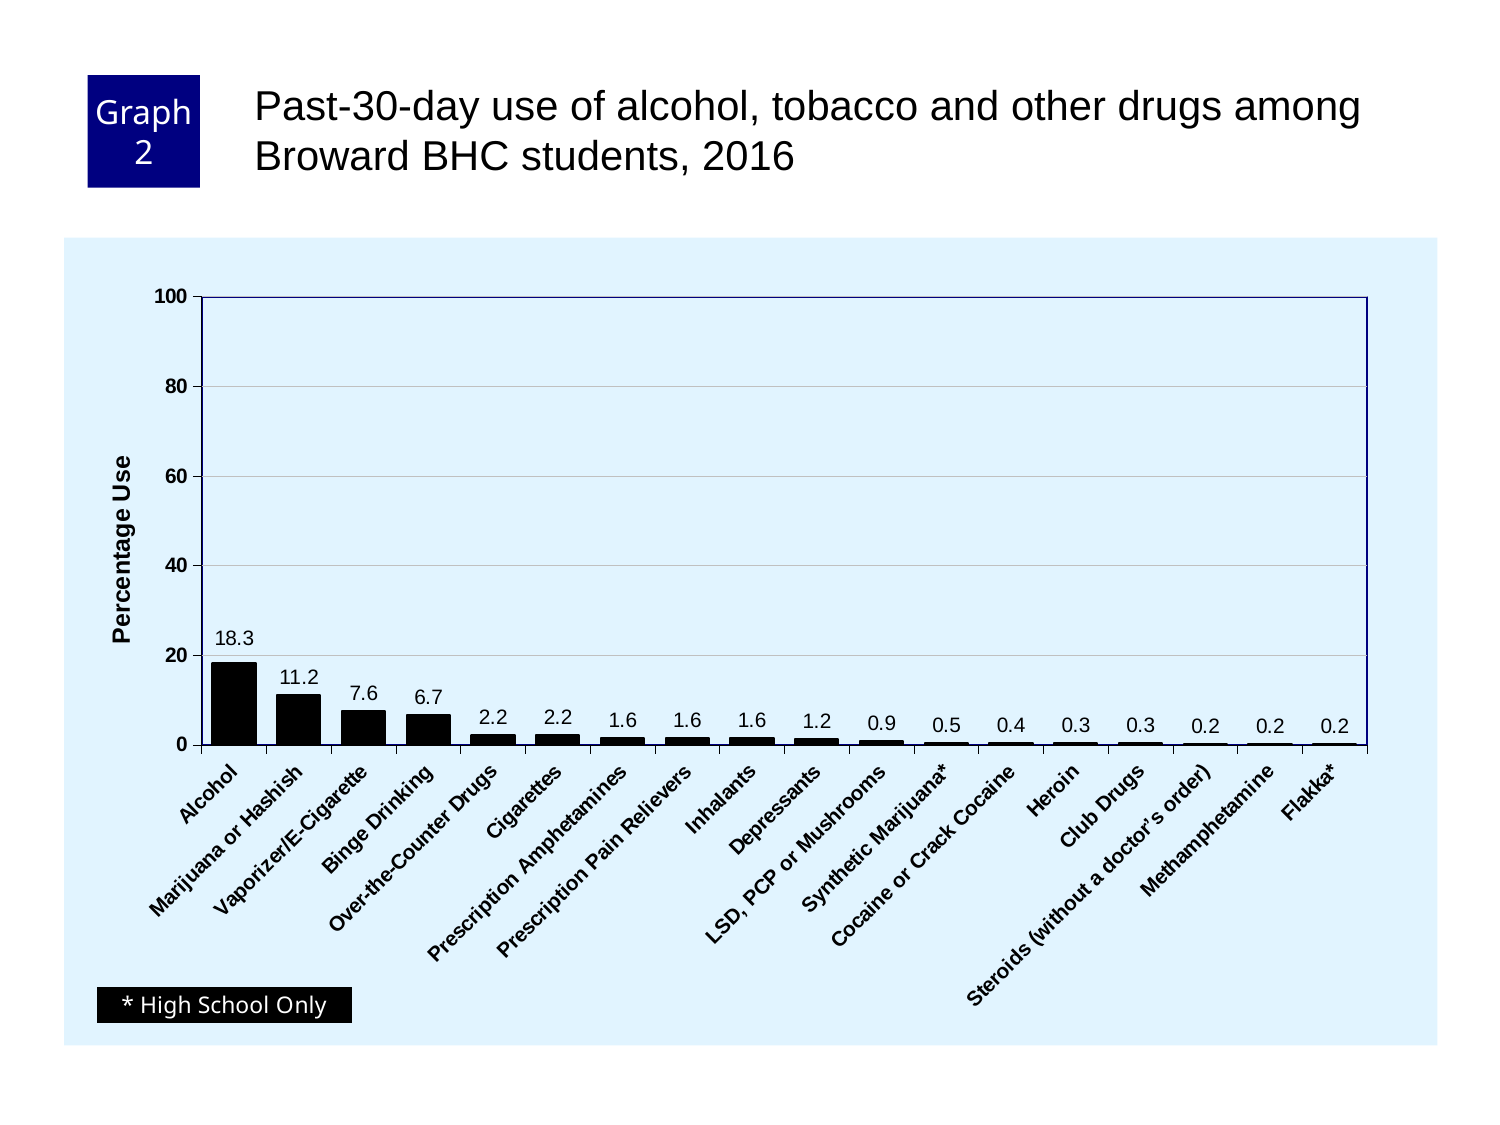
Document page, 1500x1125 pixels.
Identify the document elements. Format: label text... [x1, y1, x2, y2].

chart [63, 237, 1438, 1046]
text_box Graph 2 [87, 75, 200, 188]
text_box Past-30-day use of alcohol, tobacco and other drugs among Broward BHC students, 2016 [249, 75, 1438, 200]
